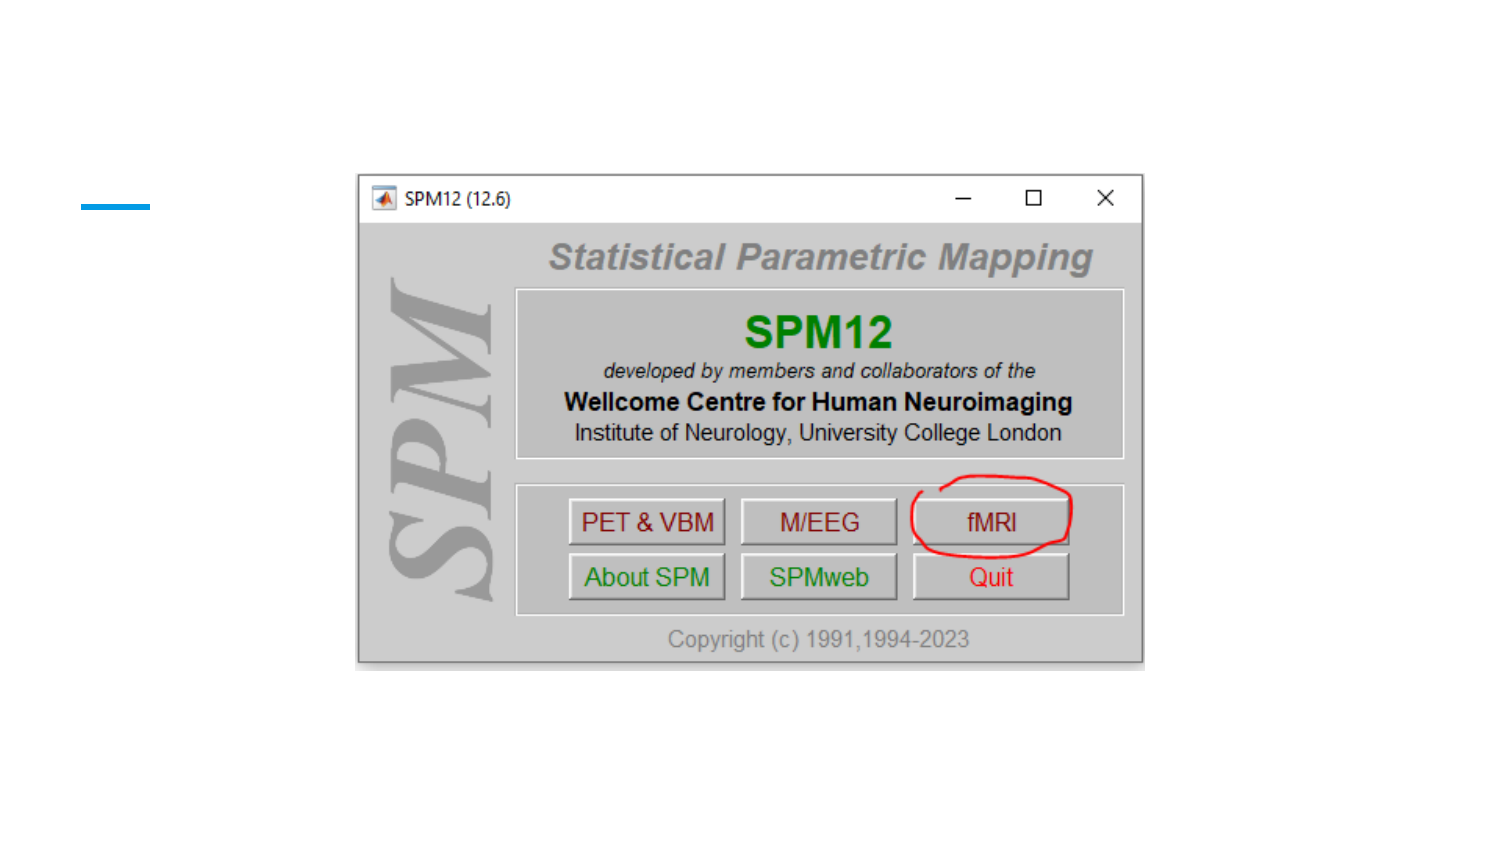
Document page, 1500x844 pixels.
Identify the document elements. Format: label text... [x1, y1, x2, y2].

picture [355, 173, 1145, 671]
text_box RIGID BODY TRANSFORMATION [672, 46, 1458, 227]
